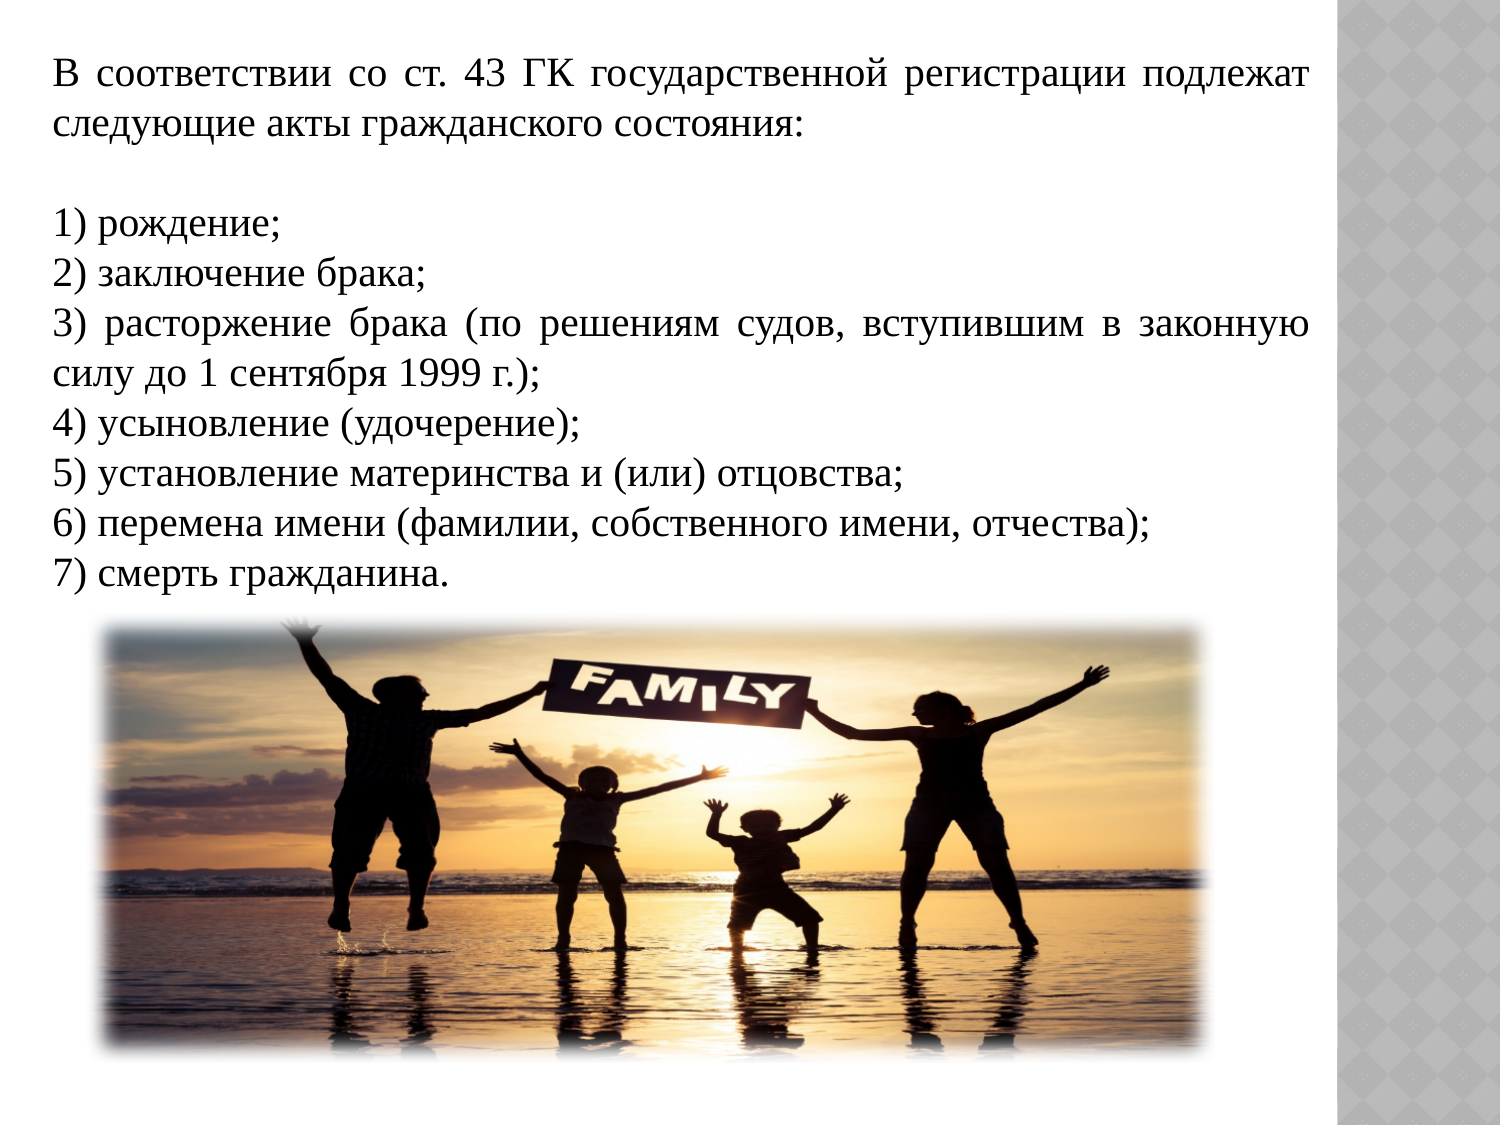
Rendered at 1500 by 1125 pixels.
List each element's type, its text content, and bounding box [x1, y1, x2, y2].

text_box В соответствии со ст. 43 ГК государственной регистрации подлежат следующие акты гражданского состояния: 1) рождение; 2) заключение брака; 3) расторжение брака (по решениям судов, вступившим в законную силу до 1 сентября 1999 г.); 4) усыновление (удочерение); 5) установление материнства и (или) отцовства; 6) перемена имени (фамилии, собственного имени, отчества); 7) смерть гражданина. [37, 37, 1325, 603]
picture [87, 612, 1215, 1063]
